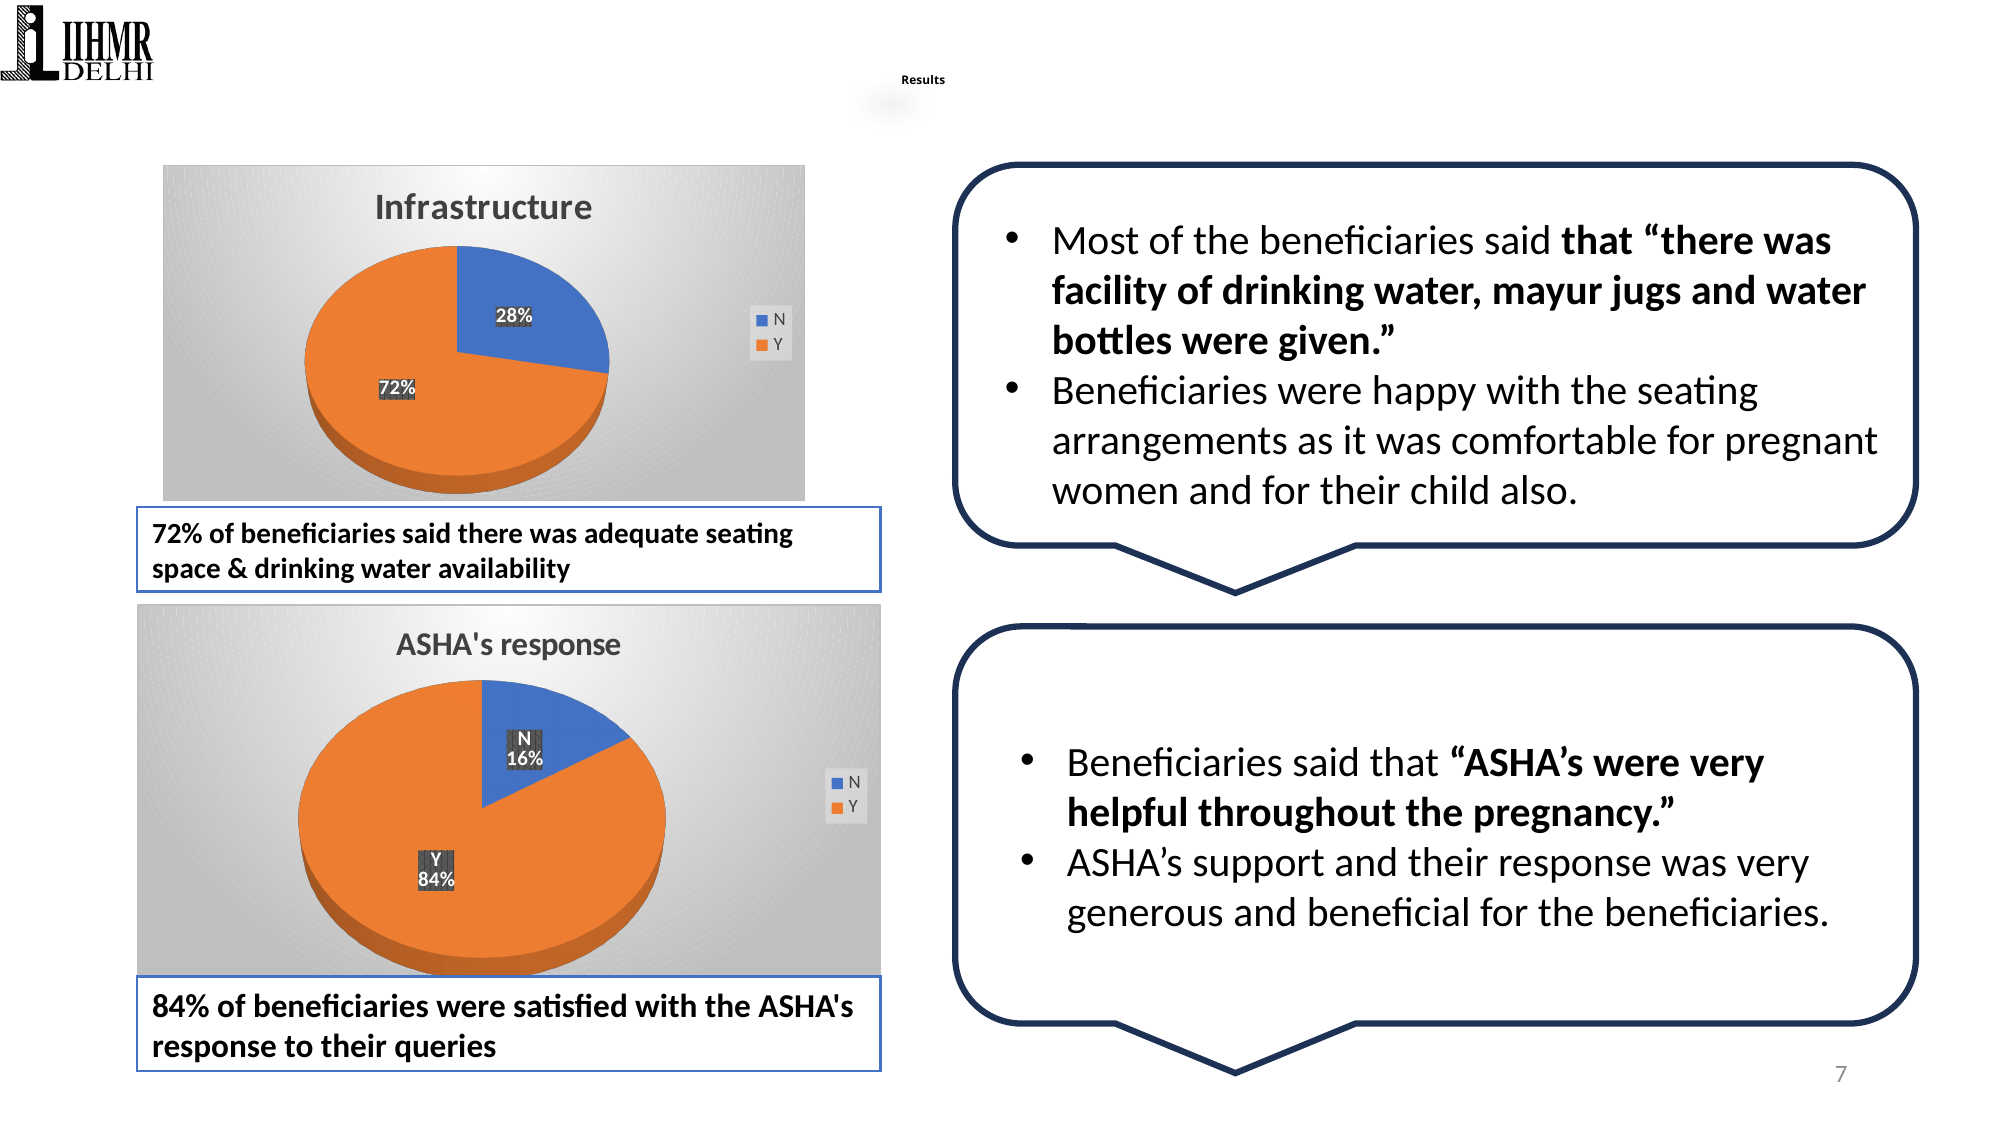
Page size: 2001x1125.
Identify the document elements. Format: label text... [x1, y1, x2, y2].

text_box [954, 163, 1918, 595]
text_box 84% of beneficiaries were satisfied with the ASHA's response to their queries [136, 975, 882, 1072]
slide_number 7 [1412, 1042, 1863, 1103]
title Results [408, 66, 1436, 95]
text_box [954, 625, 1918, 1075]
picture [0, 3, 163, 81]
text_box Beneficiaries said that “ASHA’s were very helpful throughout the pregnancy.” ASHA’s support and their response was very generous and beneficial for the beneficiaries. [1005, 726, 1891, 987]
text_box Most of the beneficiaries said that “there was facility of drinking water, mayur jugs and water bottles were given.” Beneficiaries were happy with the seating arrangements as it was comfortable for pregnant women and for their child also. [990, 205, 1907, 520]
text_box 72% of beneficiaries said there was adequate seating space & drinking water availability [136, 506, 882, 593]
chart [162, 164, 806, 502]
chart [137, 603, 881, 988]
